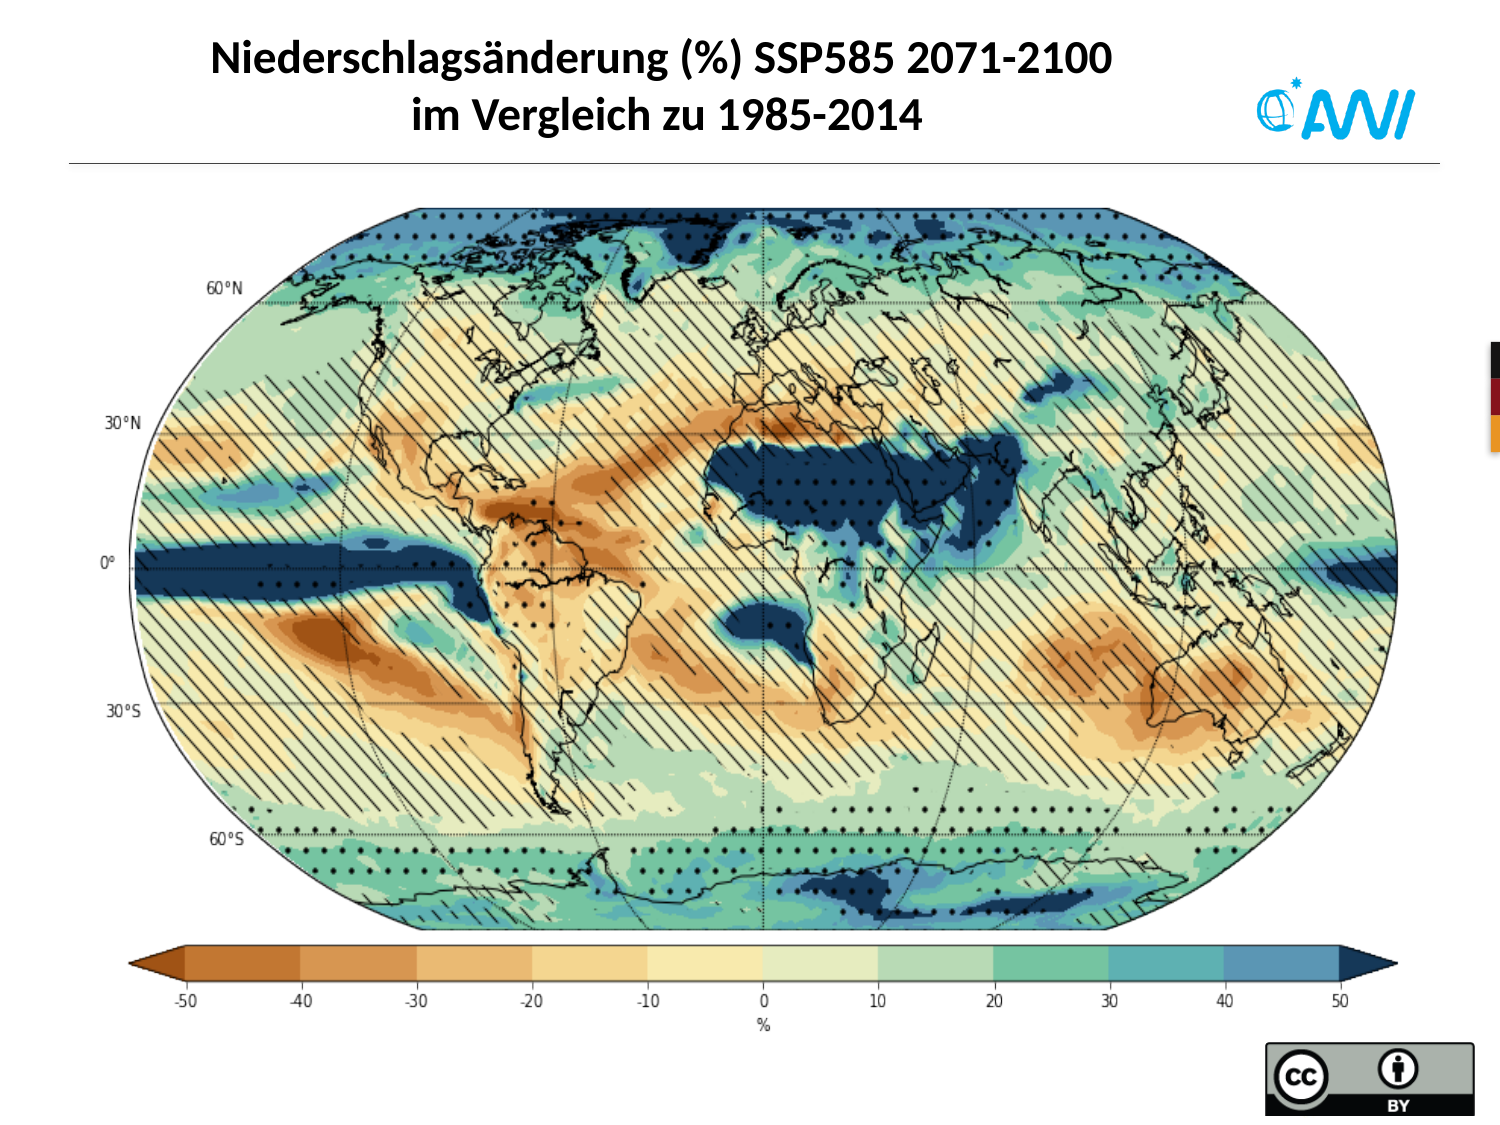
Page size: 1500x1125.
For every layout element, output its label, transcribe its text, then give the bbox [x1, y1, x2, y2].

text_box Niederschlagsänderung (%) SSP585 2071-2100 im Vergleich zu 1985-2014 [5, 19, 1329, 149]
picture [1329, 68, 1427, 149]
picture [88, 195, 1409, 1047]
picture [1265, 1042, 1475, 1118]
text_box [53, 172, 1471, 1104]
